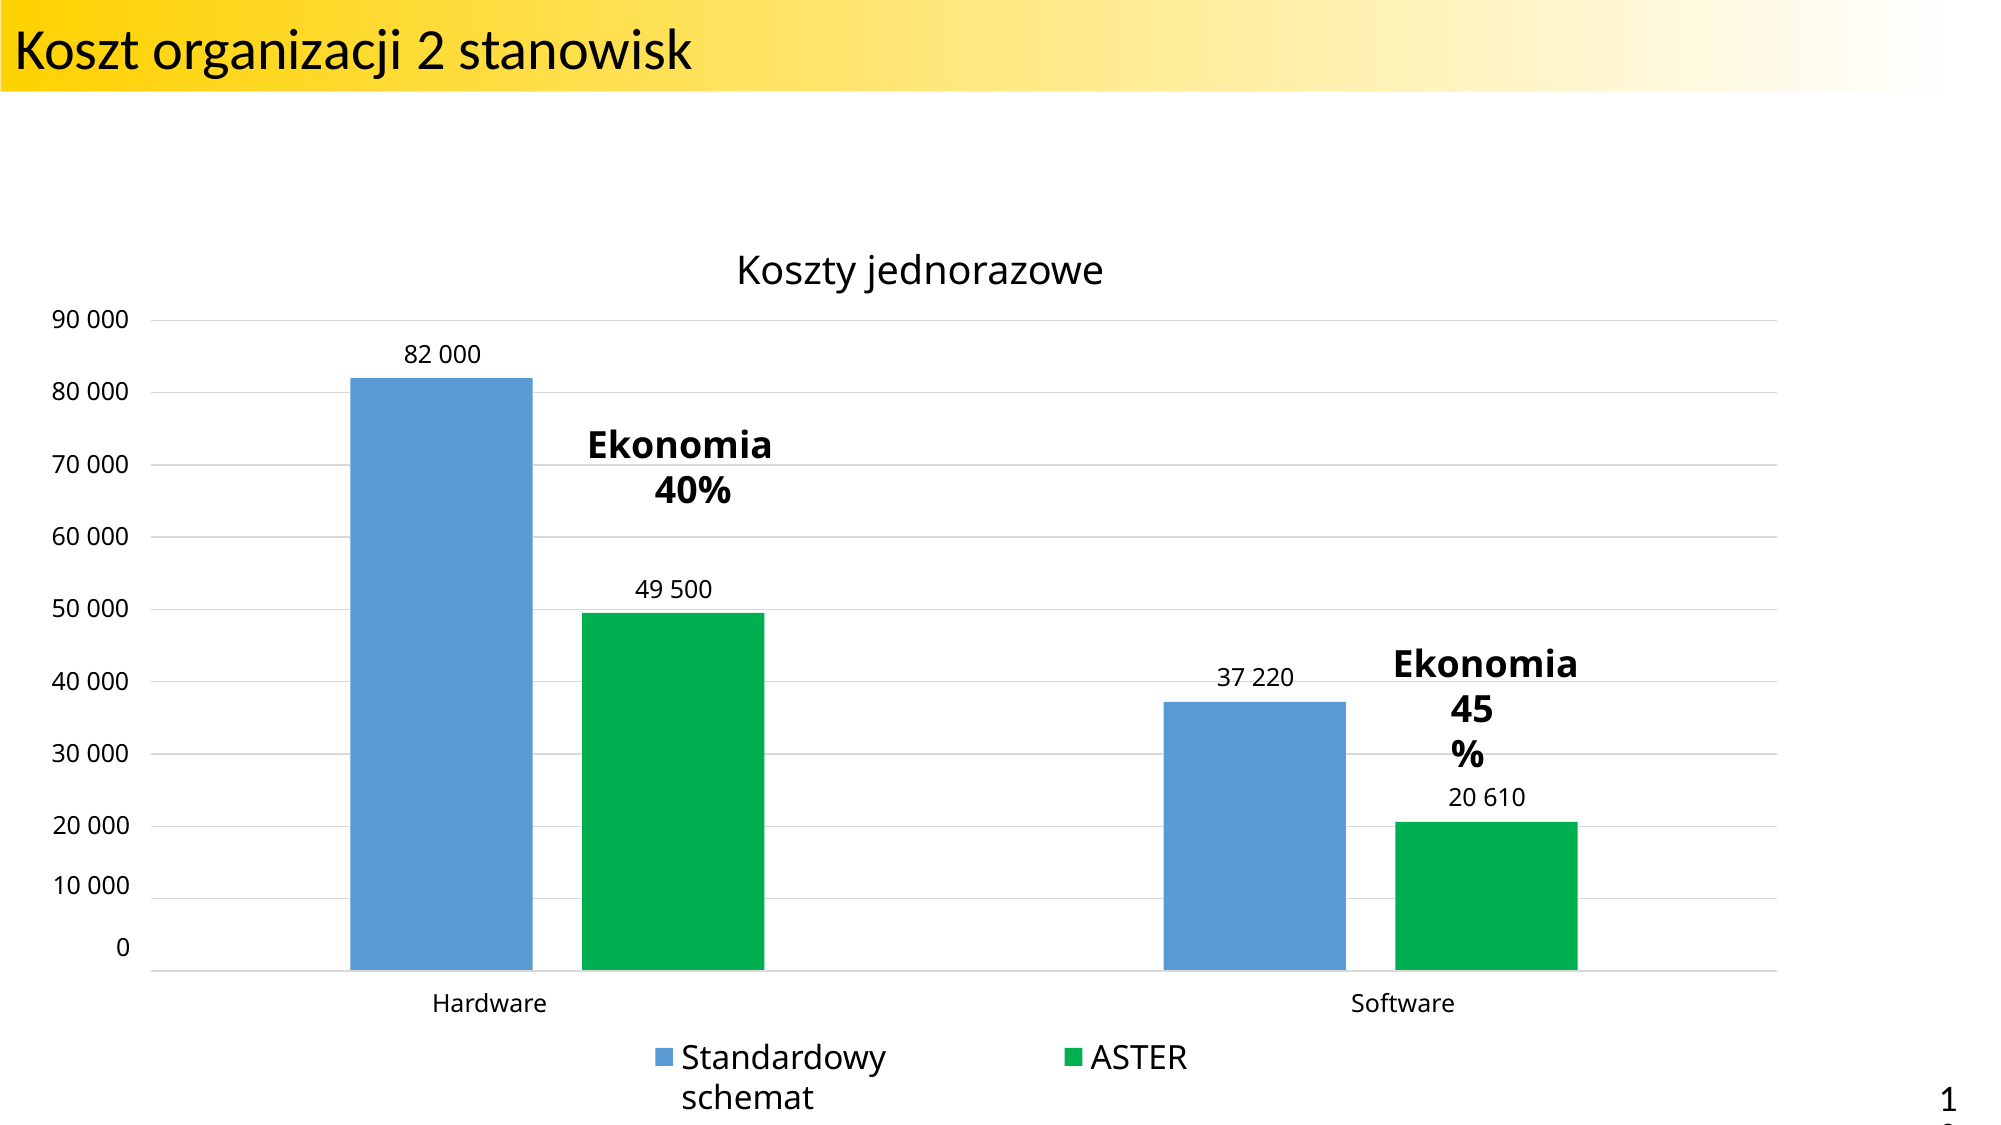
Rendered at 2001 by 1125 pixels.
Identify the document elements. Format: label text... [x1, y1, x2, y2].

text_box Ekonomia [1390, 637, 1586, 685]
text_box 10 [1934, 1071, 1976, 1125]
title Koszt organizacji 2 stanowisk [12, 9, 1138, 200]
text_box 30 000 [49, 735, 130, 768]
text_box Koszty jednorazowe [664, 242, 1175, 293]
text_box 49 500 [633, 571, 713, 604]
text_box 20 000 10 000 0 [49, 807, 131, 961]
text_box 70 000 [49, 446, 130, 478]
text_box ASTER [1088, 1034, 1229, 1076]
text_box 45% [1448, 682, 1527, 775]
text_box Ekonomia 40% [584, 418, 781, 511]
text_box [1395, 821, 1578, 971]
text_box Standardowy schemat [679, 1034, 1023, 1116]
text_box [582, 612, 765, 971]
text_box Hardware [401, 985, 576, 1018]
text_box 60 000 [49, 518, 130, 551]
text_box [1163, 701, 1346, 971]
text_box 90 000 [49, 301, 130, 334]
text_box 82 000 [401, 336, 482, 369]
text_box 80 000 [49, 373, 130, 406]
picture [0, 0, 1997, 92]
text_box 37 220 [1214, 659, 1295, 692]
text_box [350, 378, 533, 971]
text_box [655, 1047, 673, 1066]
text_box 50 000 [49, 590, 130, 623]
text_box [1064, 1047, 1083, 1066]
text_box Software [1349, 985, 1532, 1018]
text_box 40 000 [49, 662, 130, 695]
text_box 20 610 [1446, 779, 1527, 812]
